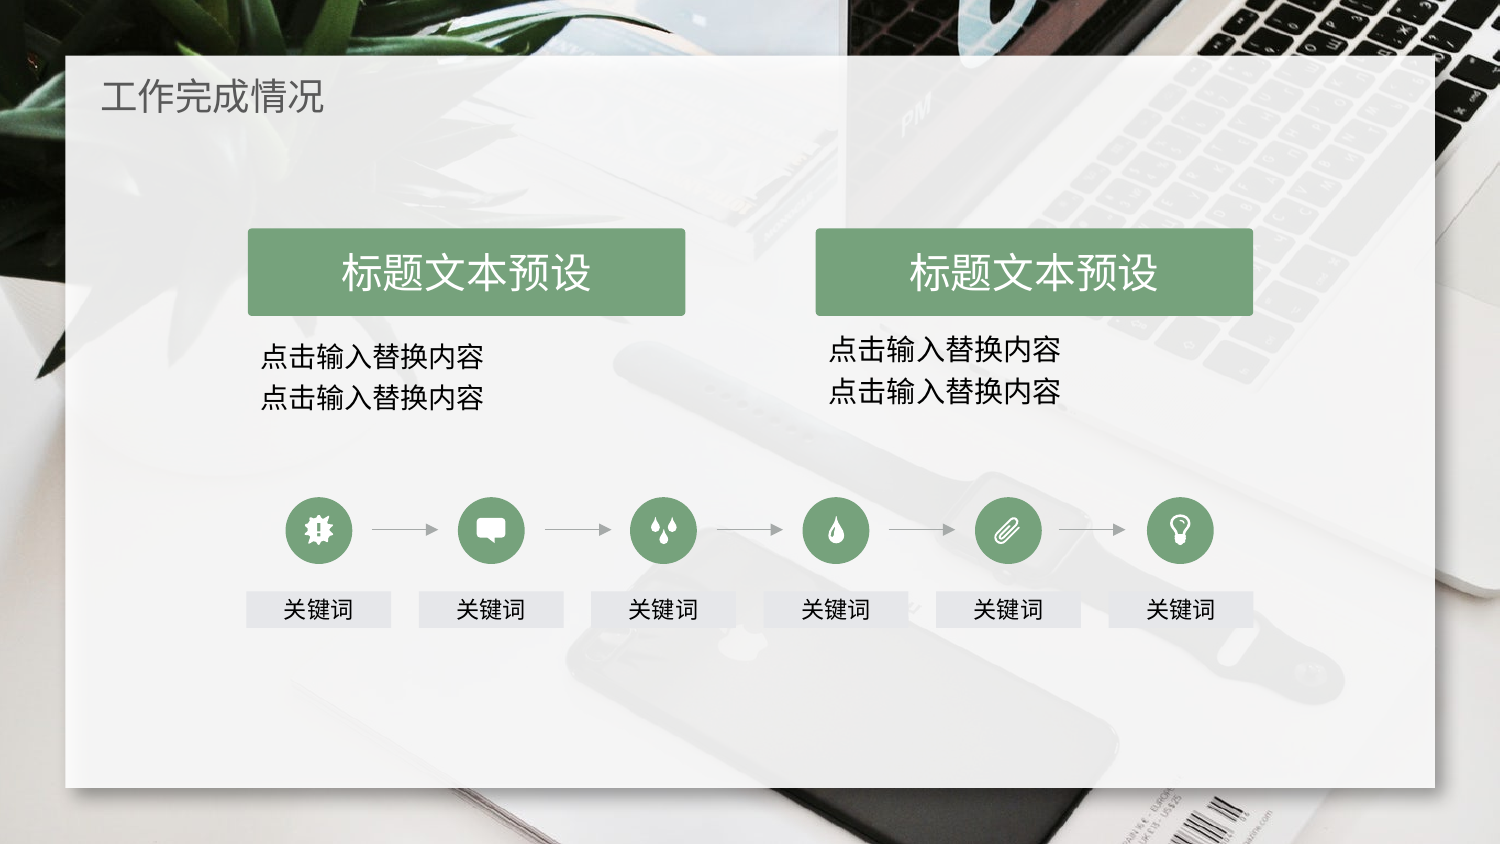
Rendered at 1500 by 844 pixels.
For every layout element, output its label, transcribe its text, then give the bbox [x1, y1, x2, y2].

picture [0, 0, 1500, 844]
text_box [815, 228, 1300, 427]
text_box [247, 228, 693, 415]
text_box 工作完成情况 [100, 64, 450, 127]
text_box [246, 496, 1254, 628]
